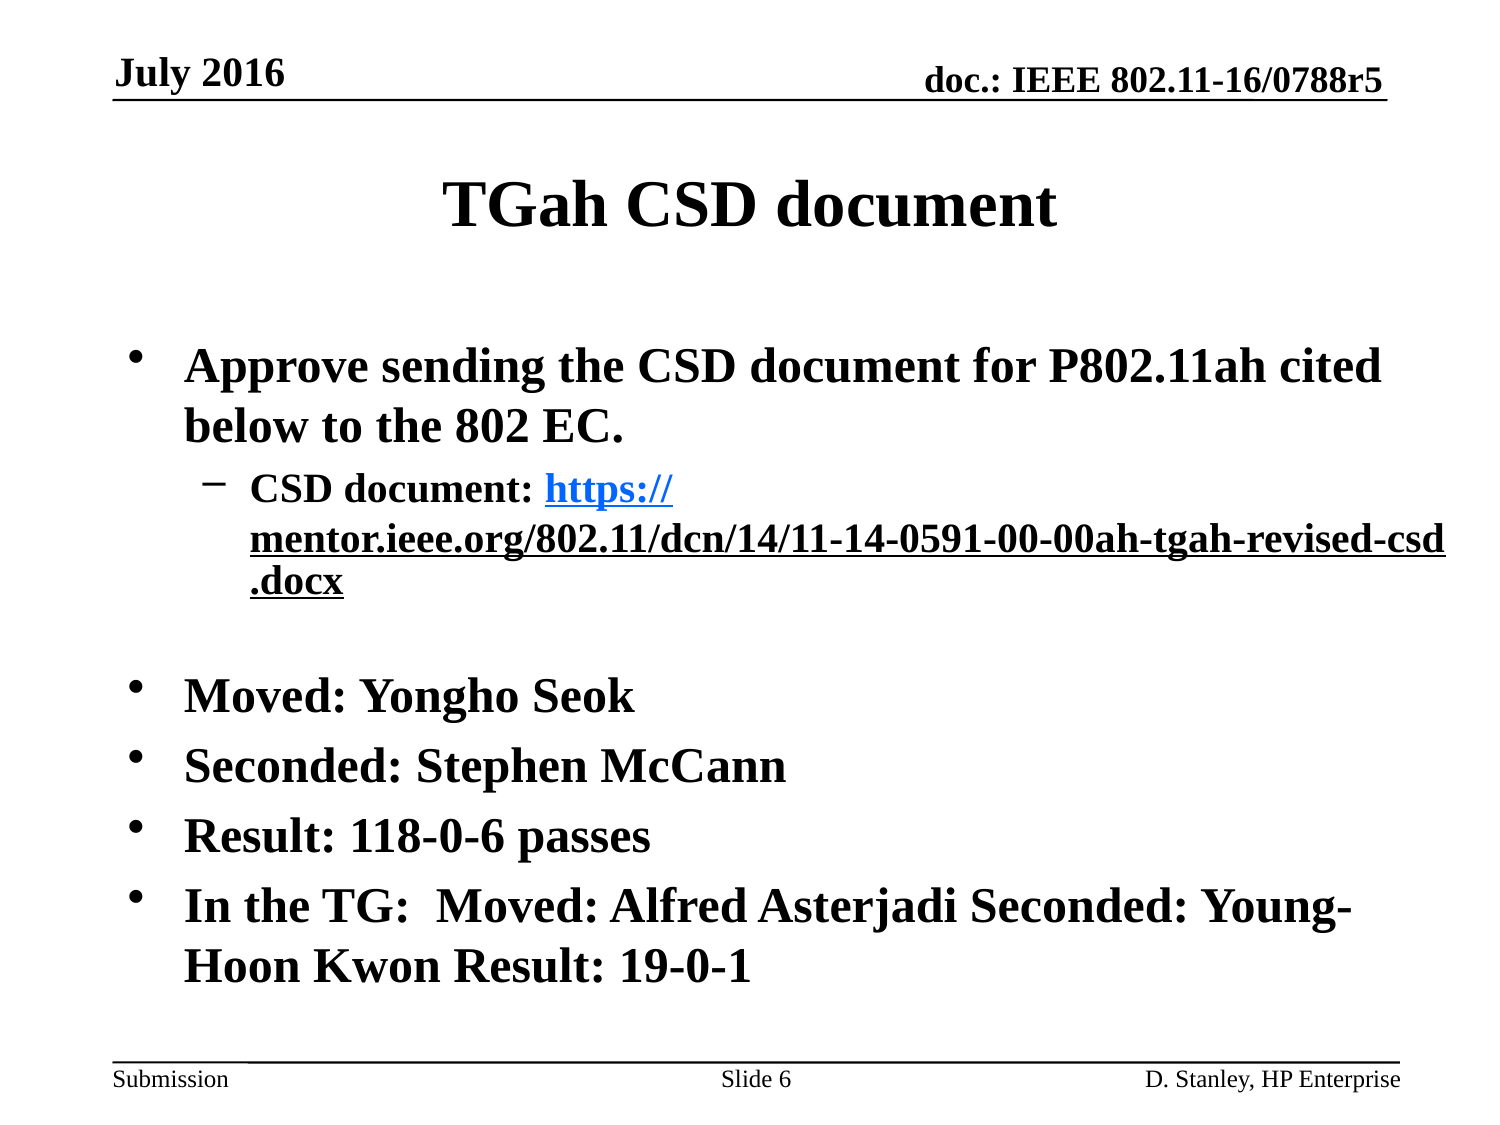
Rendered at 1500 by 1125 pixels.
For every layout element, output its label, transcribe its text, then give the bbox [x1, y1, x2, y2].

slide_number Slide 6 [712, 1061, 800, 1093]
title TGah CSD document [112, 112, 1388, 288]
list Approve sending the CSD document for P802.11ah cited below to the 802 EC. CSD document: https://mentor.ieee.org/802.11/dcn/14/11-14-0591-00-00ah-tgah-revised-csd.docx Moved: Yongho Seok Seconded: Stephen McCann Result: 118-0-6 passes In the TG: Moved: Alfred Asterjadi Seconded: Young-Hoon Kwon Result: 19-0-1 [112, 324, 1463, 1038]
footer D. Stanley, HP Enterprise [878, 1061, 1402, 1093]
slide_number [114, 49, 423, 95]
